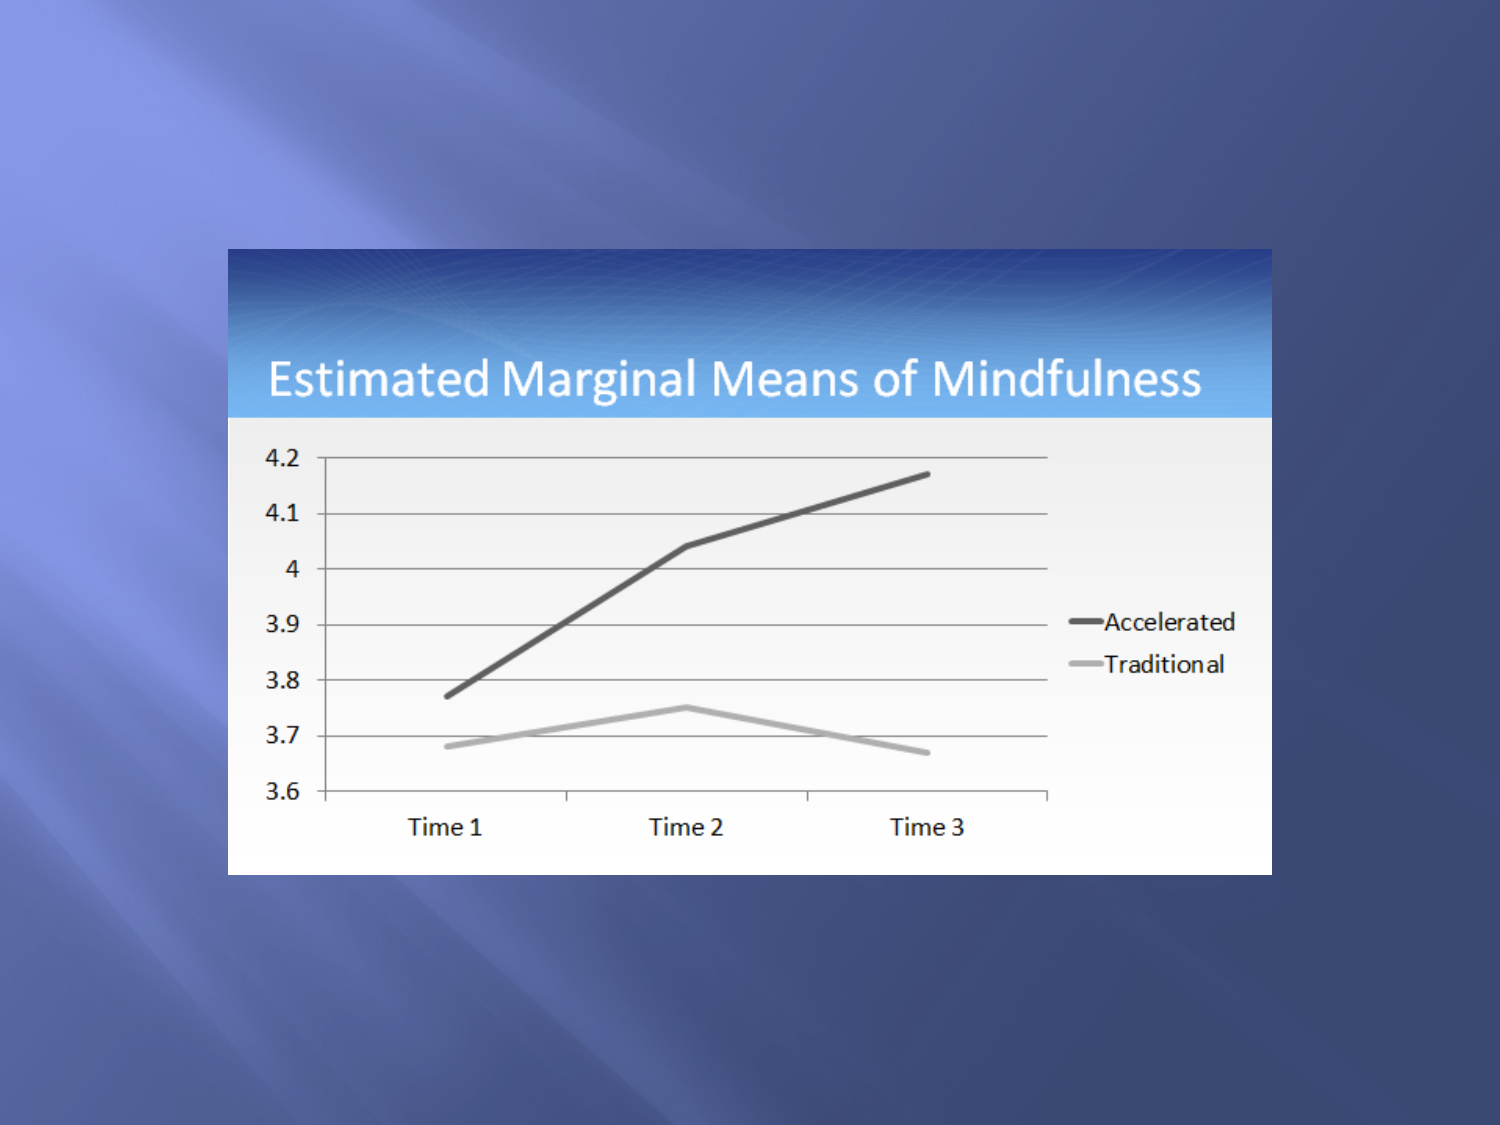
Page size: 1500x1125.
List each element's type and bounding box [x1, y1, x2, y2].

picture [228, 249, 1272, 876]
